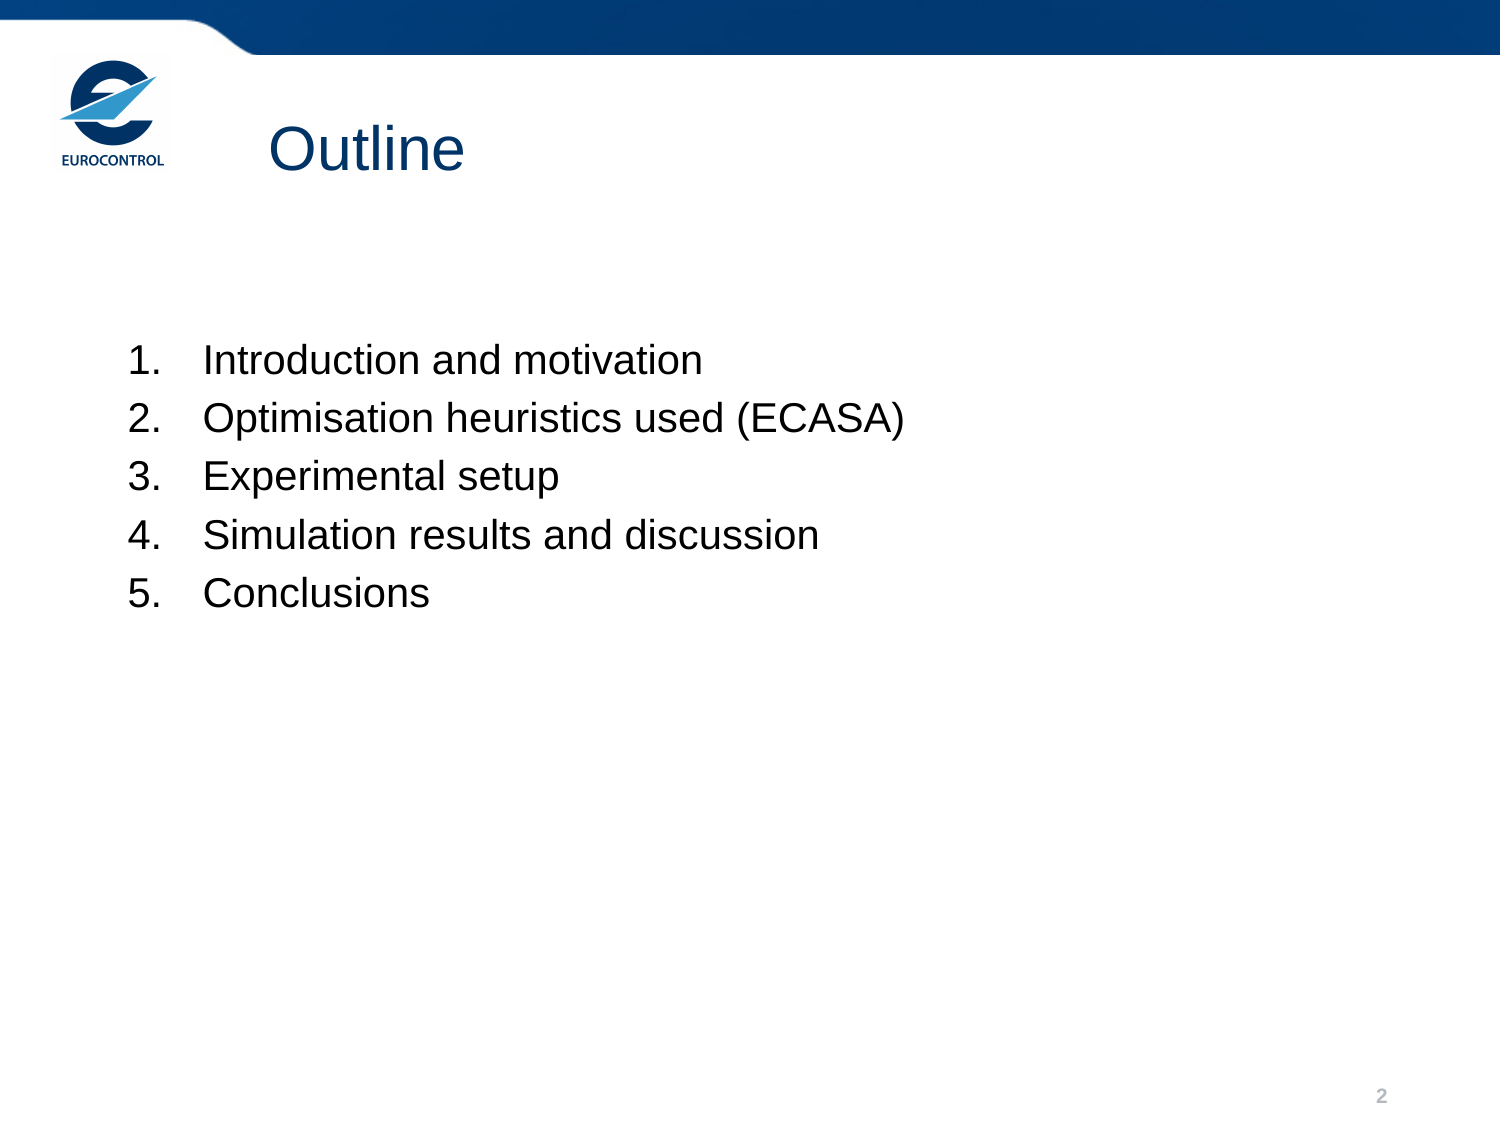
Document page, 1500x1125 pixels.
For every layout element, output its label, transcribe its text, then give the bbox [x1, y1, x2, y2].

list Introduction and motivation Optimisation heuristics used (ECASA) Experimental setup Simulation results and discussion Conclusions [112, 324, 1388, 1000]
slide_number 2 [1074, 1040, 1388, 1116]
title Outline [253, 99, 1388, 288]
picture [0, 0, 1500, 173]
